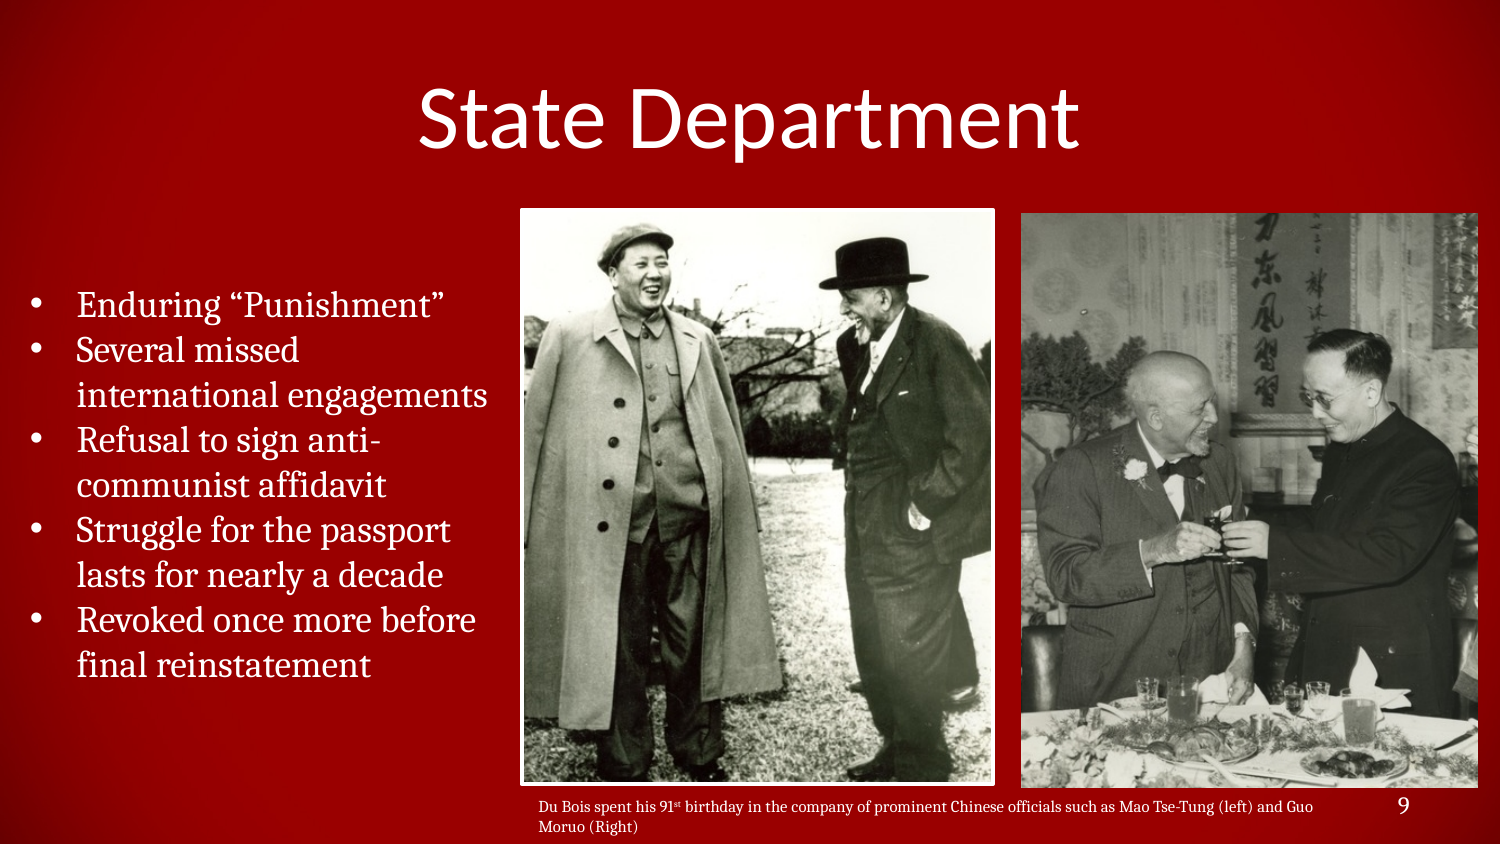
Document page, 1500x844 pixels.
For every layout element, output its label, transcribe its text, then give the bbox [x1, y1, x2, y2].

text_box Enduring “Punishment” Several missed international engagements Refusal to sign anti-communist affidavit Struggle for the passport lasts for nearly a decade Revoked once more before final reinstatement [15, 272, 509, 738]
title State Department [75, 42, 1425, 183]
picture [0, 0, 1500, 844]
slide_number 9 [1371, 796, 1425, 827]
text_box Du Bois spent his 91st birthday in the company of prominent Chinese officials such as Mao Tse-Tung (left) and Guo Moruo (Right) [523, 788, 1371, 844]
